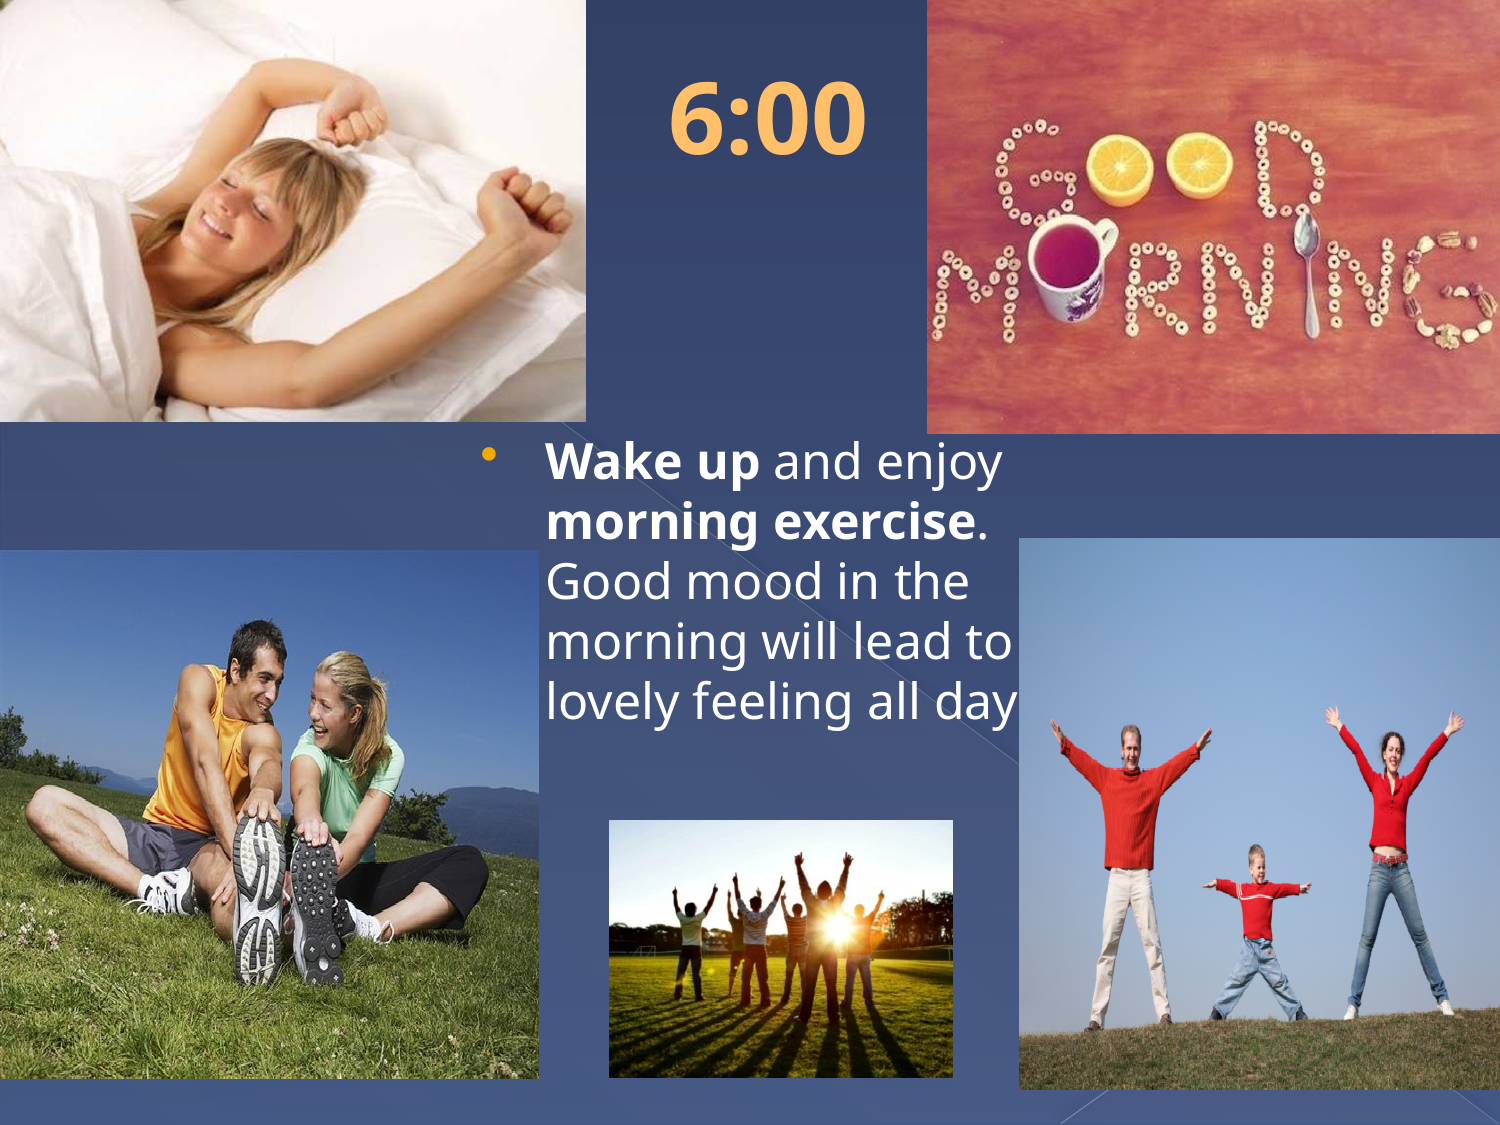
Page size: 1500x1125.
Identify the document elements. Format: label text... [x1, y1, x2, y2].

picture [609, 820, 954, 1078]
picture [926, 0, 1500, 434]
picture [0, 0, 587, 423]
picture [1019, 538, 1500, 1091]
list Wake up and enjoy morning exercise. Good mood in the morning will lead to a lovely feeling all day. [457, 421, 1074, 817]
title 6:00 [590, 0, 917, 230]
picture [0, 550, 540, 1079]
